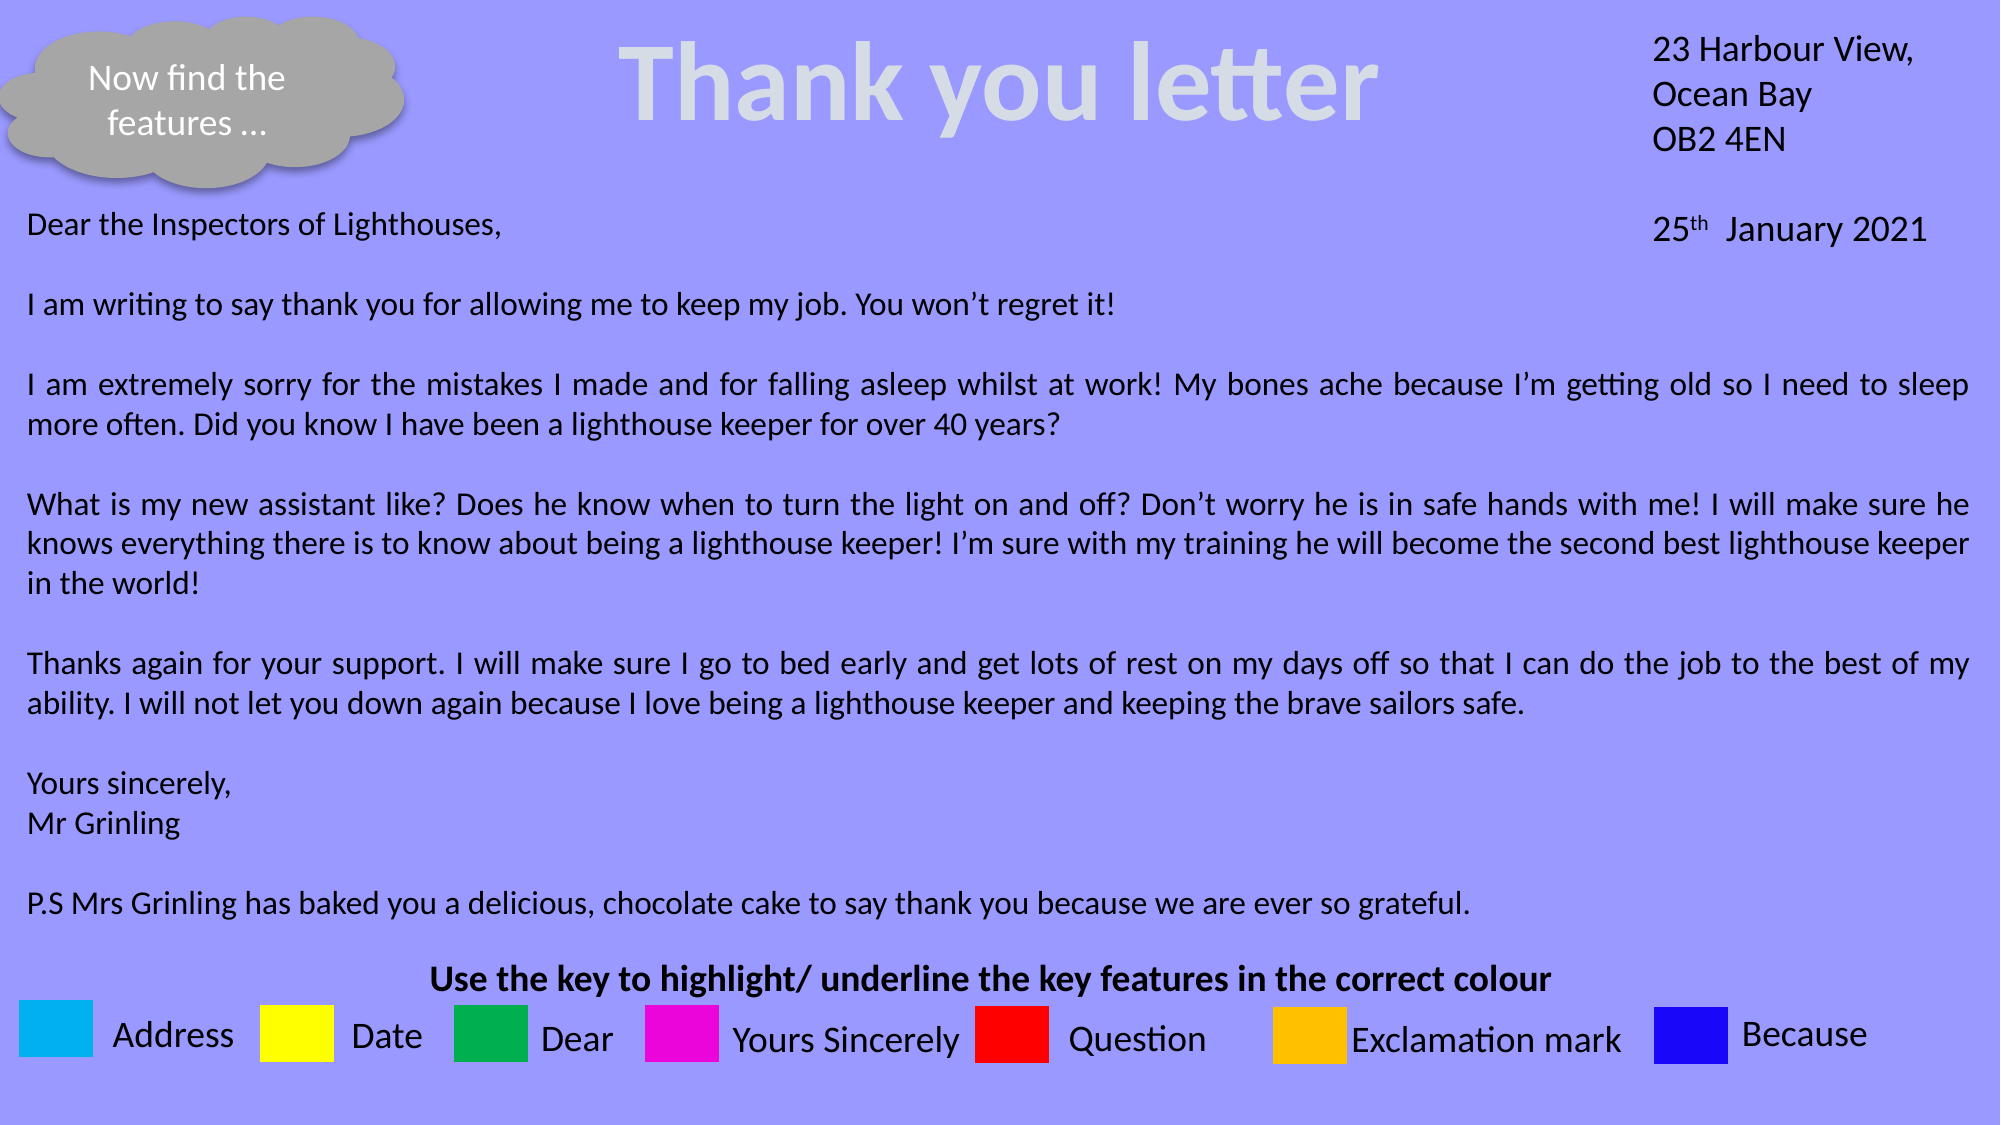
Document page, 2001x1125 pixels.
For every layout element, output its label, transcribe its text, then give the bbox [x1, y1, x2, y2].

text_box 23 Harbour View, Ocean Bay OB2 4EN 25th January 2021 [1637, 17, 2000, 257]
text_box [454, 1005, 528, 1062]
text_box Date [336, 1003, 447, 1064]
text_box Thank you letter [603, 0, 1397, 150]
text_box [1654, 1007, 1728, 1064]
text_box Dear the Inspectors of Lighthouses, I am writing to say thank you for allowing me to keep my job. You won’t regret it! I am extremely sorry for the mistakes I made and for falling asleep whilst at work! My bones ache because I’m getting old so I need to sleep more often. Did you know I have been a lighthouse keeper for over 40 years? What is my new assistant like? Does he know when to turn the light on and off? Don’t worry he is in safe hands with me! I will make sure he knows everything there is to know about being a lighthouse keeper! I’m sure with my training he will become the second best lighthouse keeper in the world! Thanks again for your support. I will make sure I go to bed early and get lots of rest on my days off so that I can do the job to the best of my ability. I will not let you down again because I love being a lighthouse keeper and keeping the brave sailors safe. Yours sincerely, Mr Grinling P.S Mrs Grinling has baked you a delicious, chocolate cake to say thank you because we are ever so grateful. [12, 194, 1988, 969]
text_box Yours Sincerely [717, 1008, 993, 1068]
text_box Now find the features … [0, 16, 405, 189]
text_box Use the key to highlight/ underline the key features in the correct colour [284, 946, 1715, 1006]
text_box [19, 1000, 93, 1057]
text_box Question [1053, 1006, 1240, 1067]
text_box [645, 1005, 719, 1062]
text_box Dear [526, 1006, 638, 1067]
text_box [260, 1005, 334, 1062]
text_box Address [97, 1002, 259, 1063]
text_box Exclamation mark [1336, 1008, 1654, 1068]
text_box [975, 1006, 1049, 1063]
text_box [1273, 1007, 1347, 1064]
text_box Because [1727, 1001, 1900, 1061]
